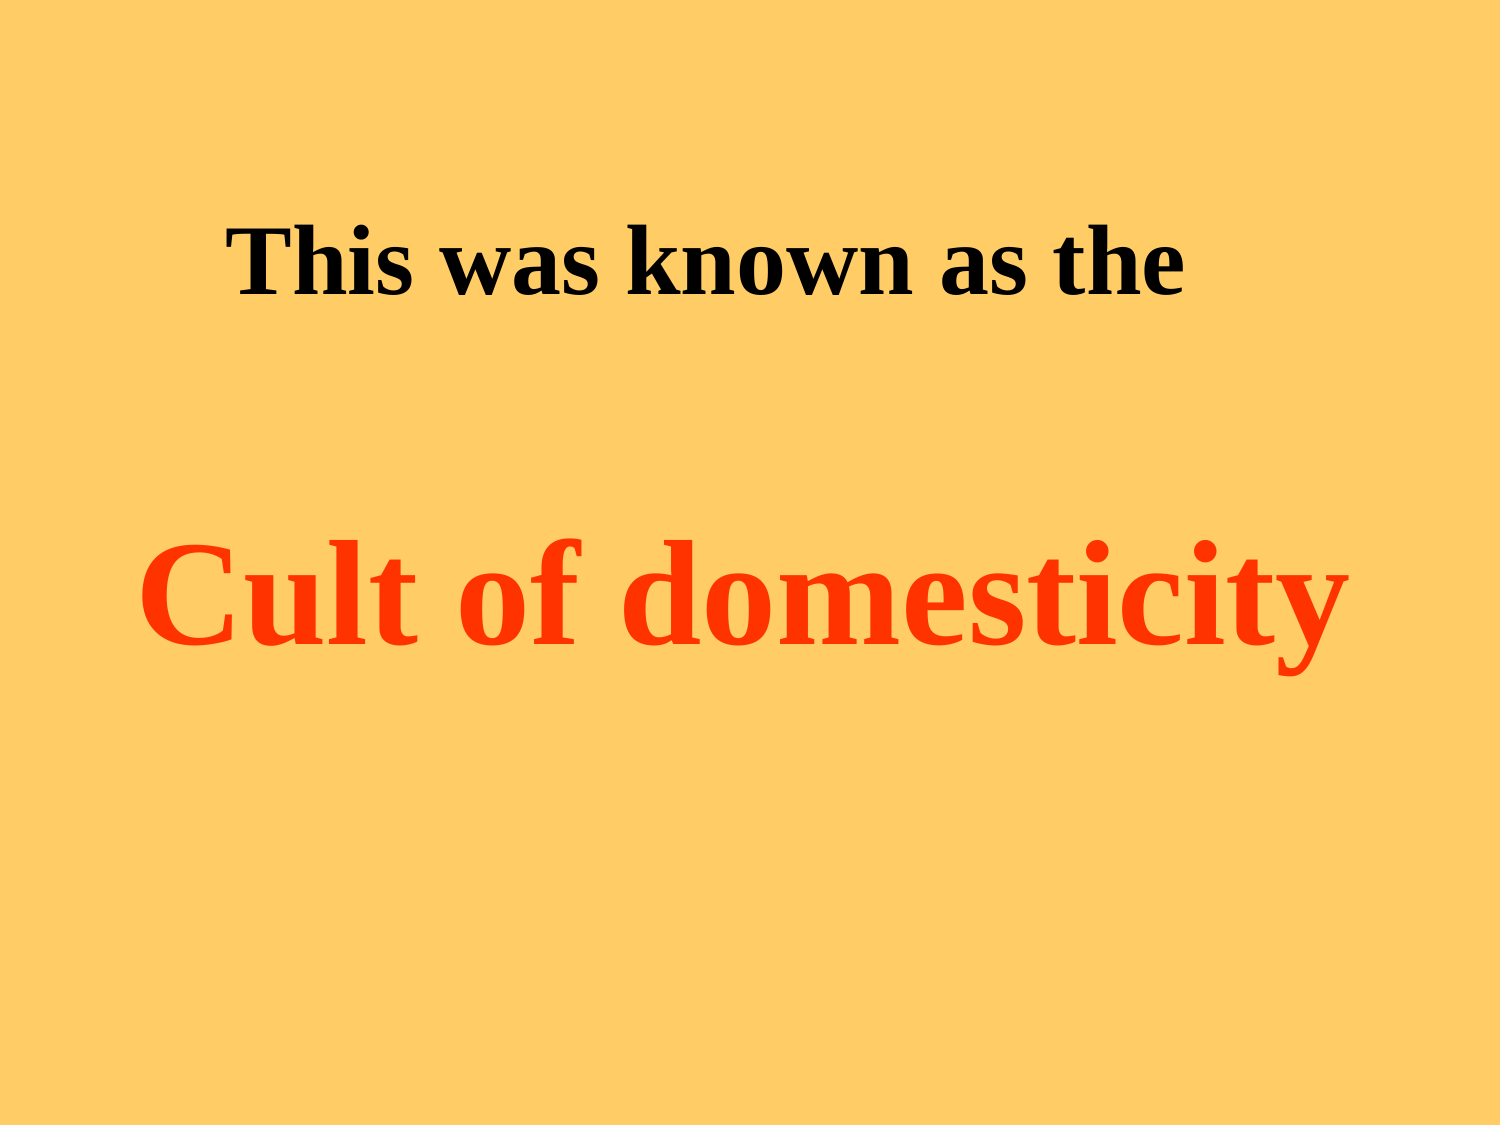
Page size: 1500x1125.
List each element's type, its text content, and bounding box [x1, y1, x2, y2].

text_box This was known as the [137, 187, 1300, 323]
text_box Cult of domesticity [112, 487, 1375, 683]
